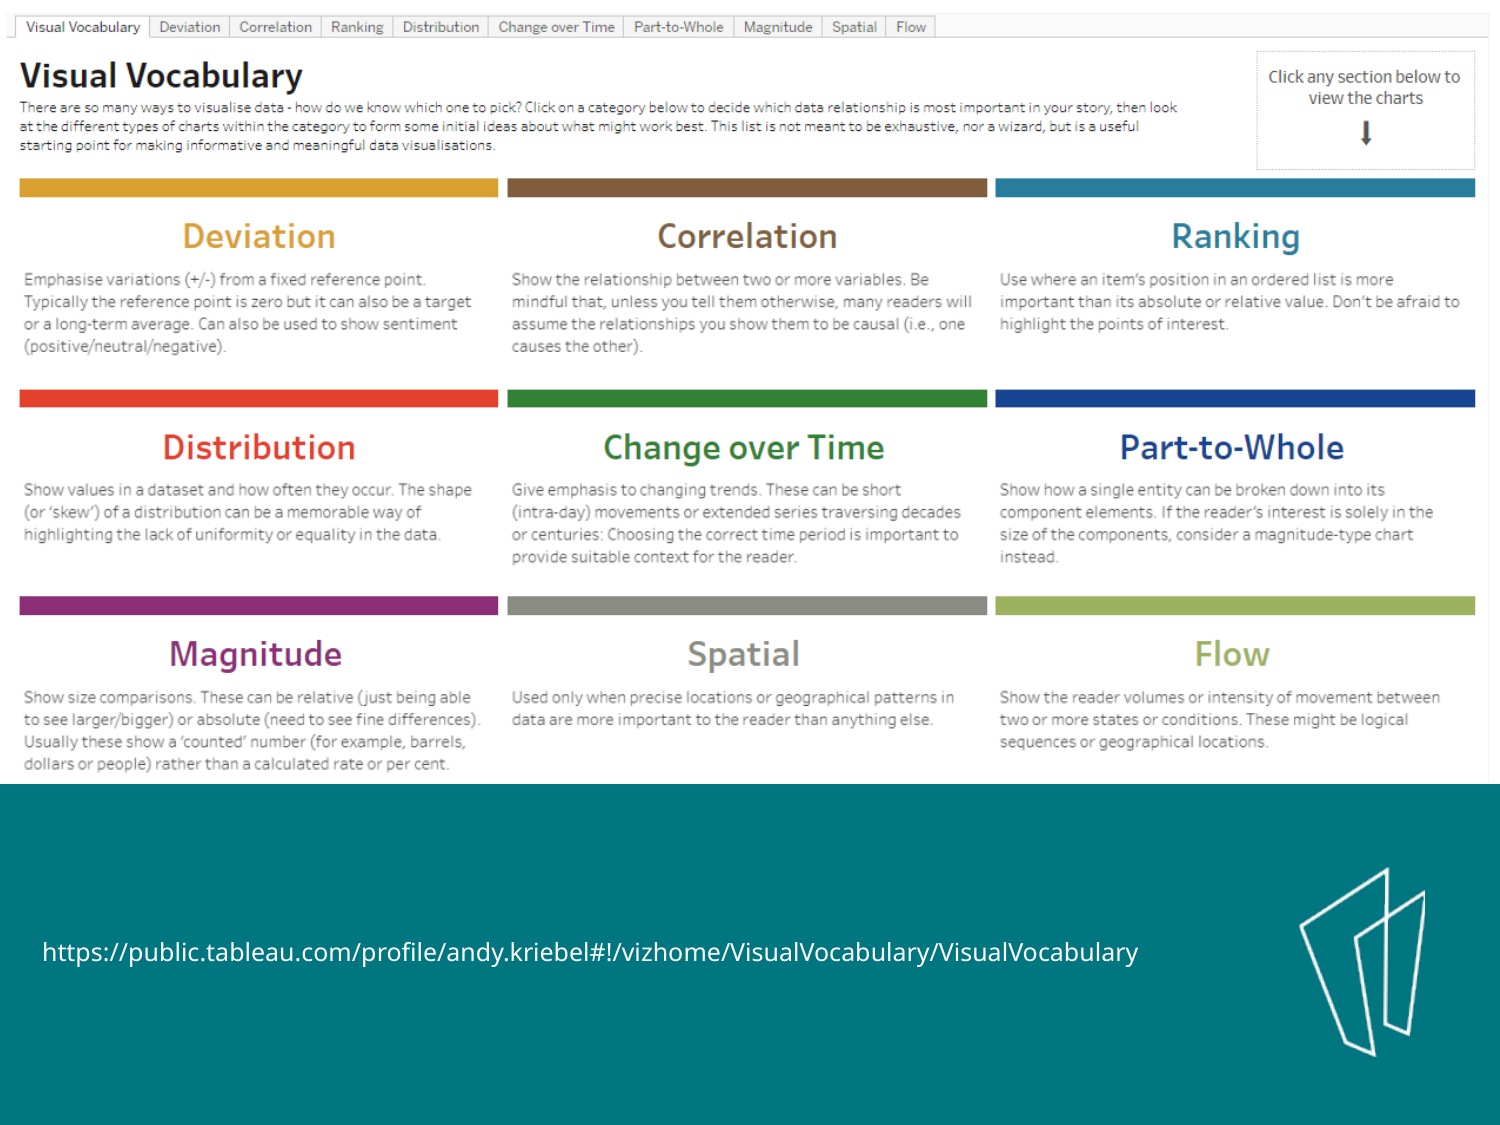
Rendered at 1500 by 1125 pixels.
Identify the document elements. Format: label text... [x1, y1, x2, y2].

picture [0, 0, 1500, 785]
list https://public.tableau.com/profile/andy.kriebel#!/vizhome/VisualVocabulary/VisualVocabulary [27, 929, 1359, 1000]
